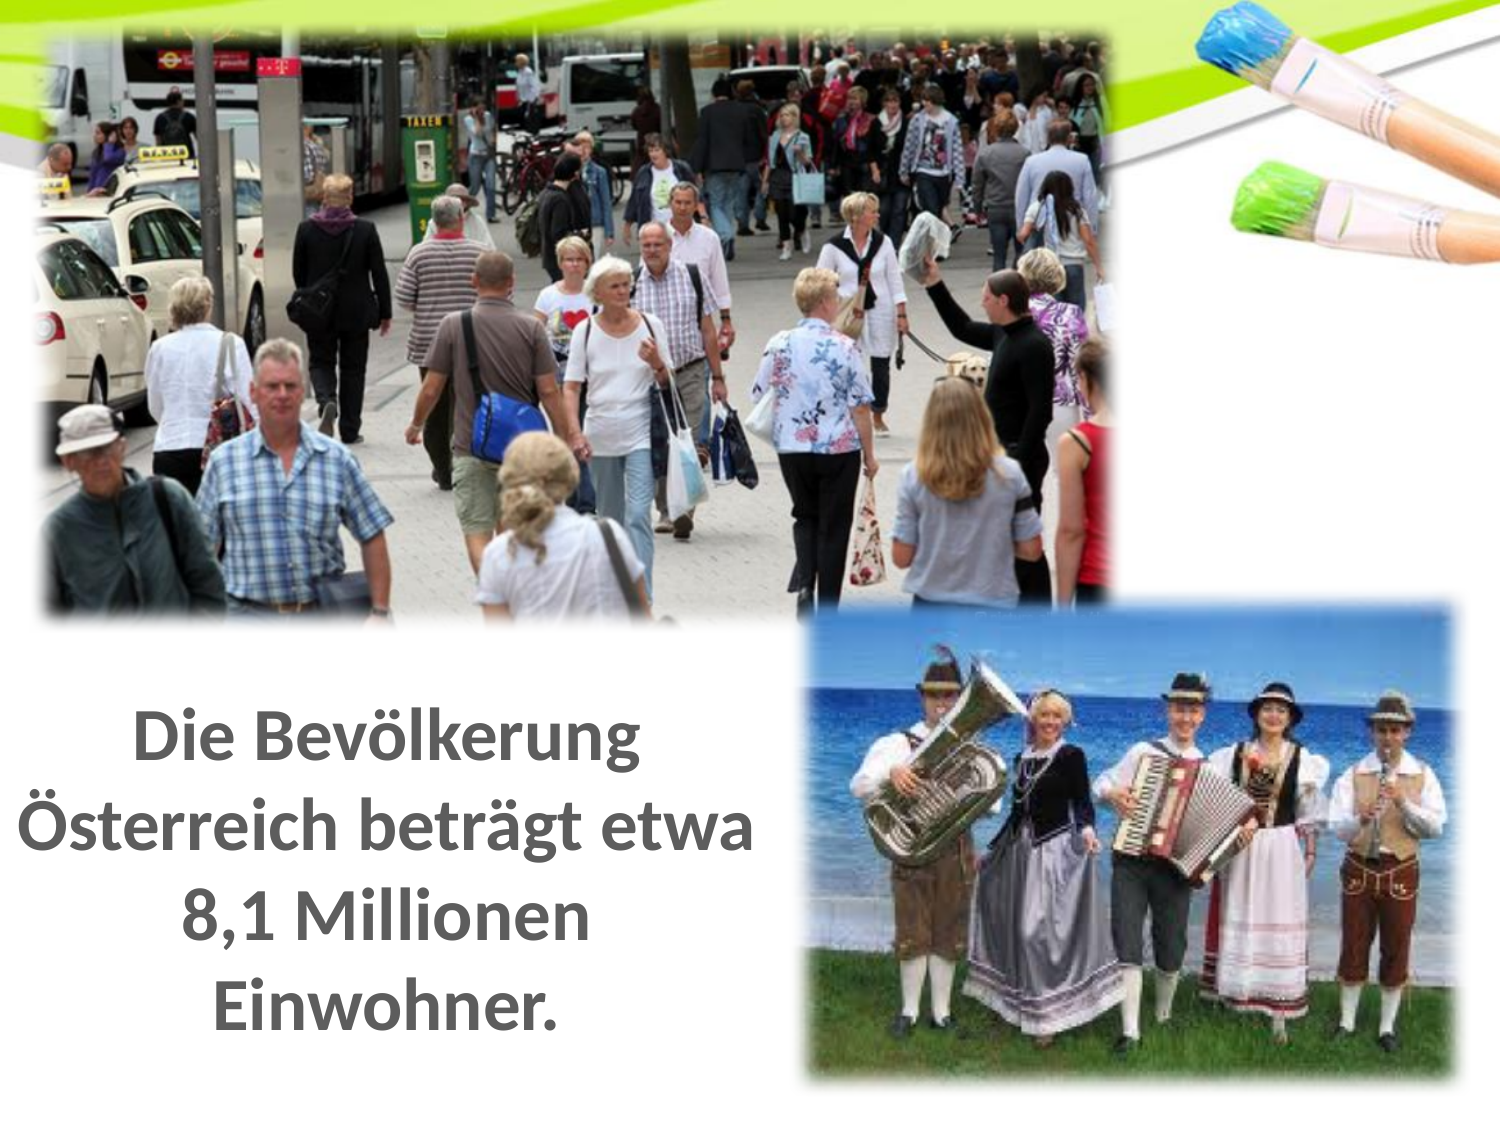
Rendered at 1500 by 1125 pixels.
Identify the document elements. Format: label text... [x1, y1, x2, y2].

title Die Bevölkerung Österreich beträgt etwa 8,1 Millionen Einwohner. [0, 668, 774, 1125]
picture [0, 0, 1500, 1125]
